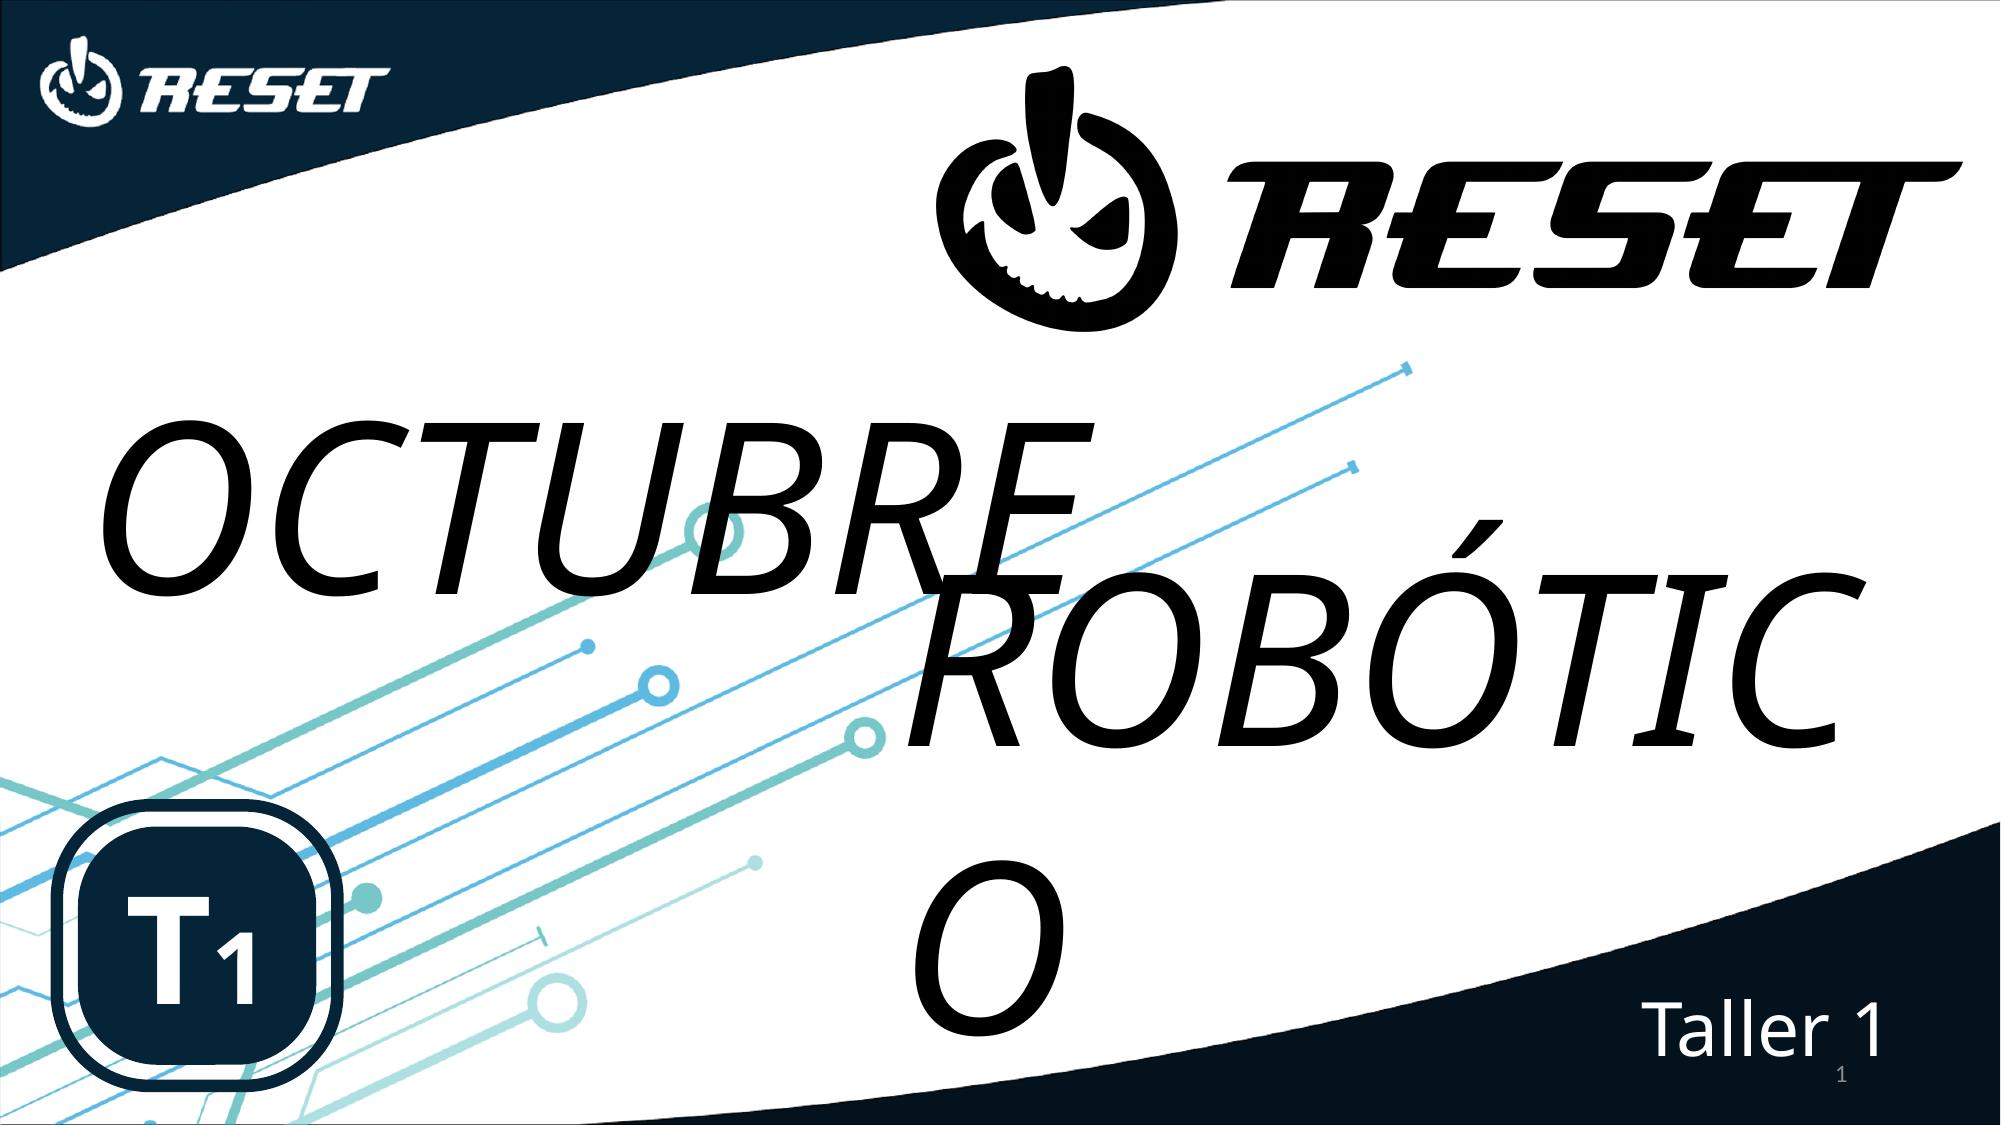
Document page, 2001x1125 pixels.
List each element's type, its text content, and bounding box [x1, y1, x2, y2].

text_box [56, 805, 338, 1086]
picture [0, 0, 2001, 1125]
text_box Octubre [71, 347, 1182, 650]
text_box Taller 1 [1626, 973, 1909, 1079]
slide_number 1 [1412, 1042, 1863, 1103]
text_box Robótico [883, 499, 1911, 1090]
